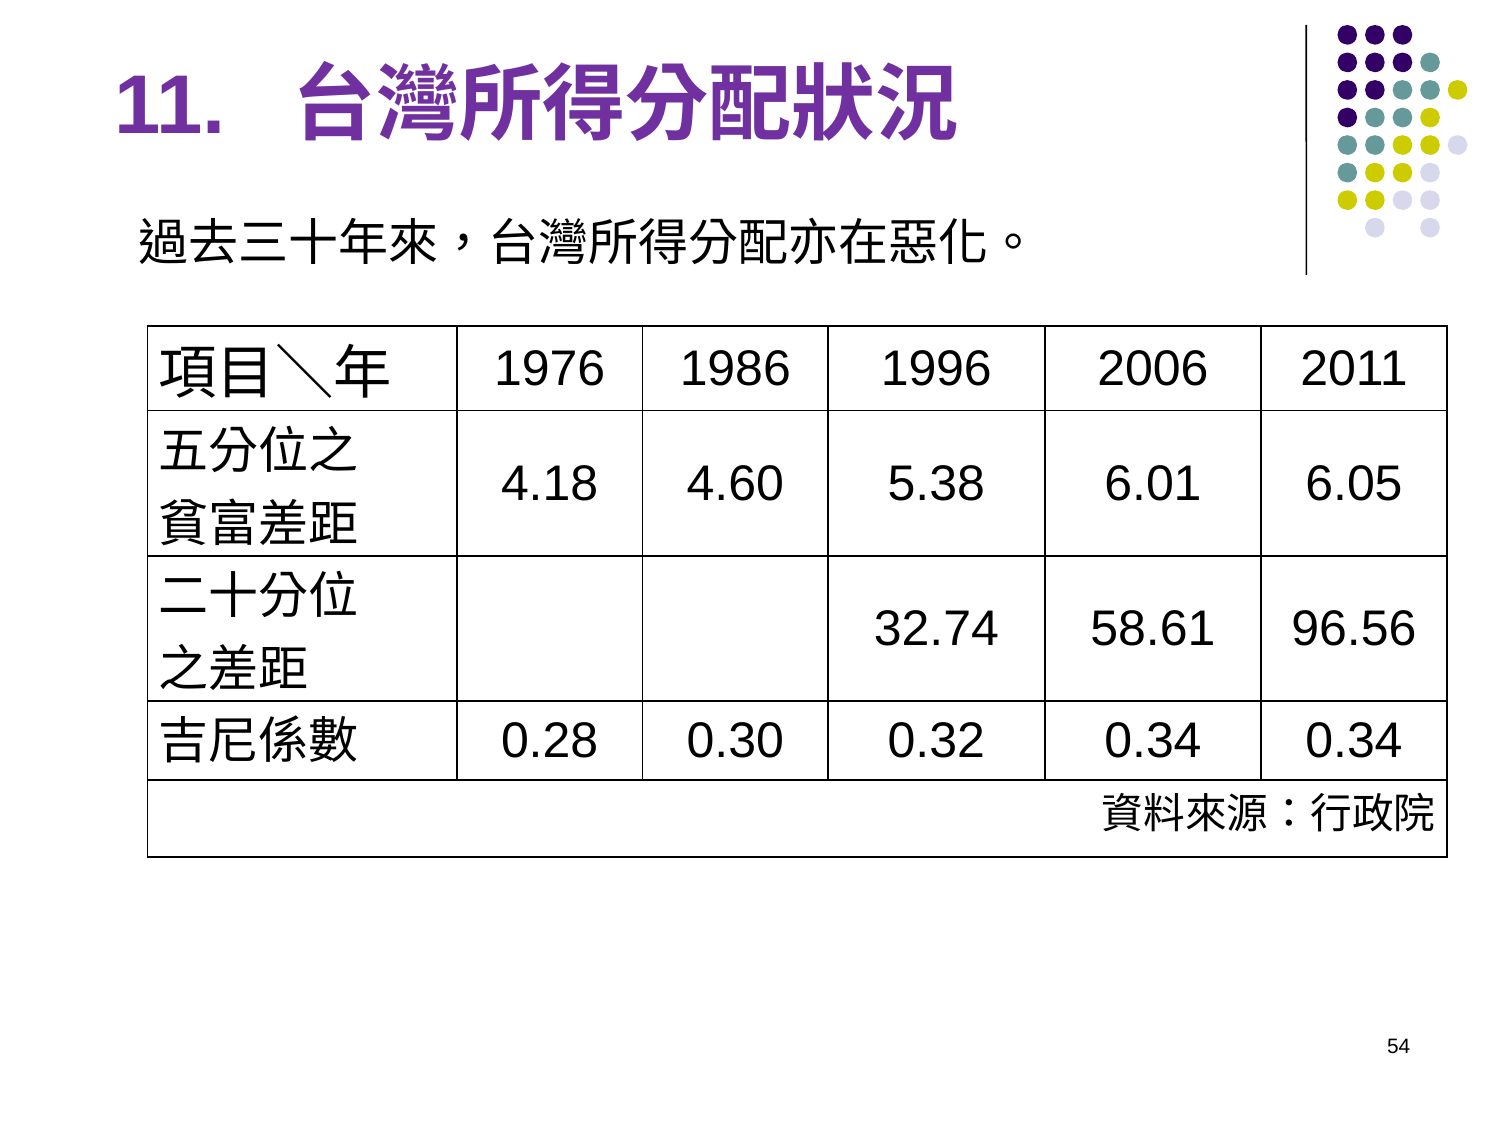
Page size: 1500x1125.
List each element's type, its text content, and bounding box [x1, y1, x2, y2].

table_cell 資料來源：行政院 [148, 781, 1446, 856]
table_cell 96.56 [1262, 557, 1446, 700]
slide_number 54 [1074, 1024, 1426, 1101]
table_header 1976 [458, 327, 642, 410]
table_cell 0.30 [643, 702, 827, 779]
table_cell 0.32 [829, 702, 1044, 779]
table_header 2006 [1046, 327, 1260, 410]
table_cell 32.74 [829, 557, 1044, 700]
table_cell 6.01 [1046, 411, 1260, 555]
table_cell [643, 557, 827, 700]
text_box 過去三十年來，台灣所得分配亦在惡化。 [123, 172, 1294, 278]
table_header 項目＼年 [148, 327, 456, 410]
table_header 2011 [1262, 327, 1446, 410]
table_cell 0.34 [1046, 702, 1260, 779]
table_cell 五分位之 貧富差距 [148, 411, 456, 555]
table_cell 5.38 [829, 411, 1044, 555]
table_cell 58.61 [1046, 557, 1260, 700]
table_header 1996 [829, 327, 1044, 410]
table_header 1986 [643, 327, 827, 410]
table_cell 吉尼係數 [148, 702, 456, 779]
table_cell 0.34 [1262, 702, 1446, 779]
table_cell [458, 557, 642, 700]
table_cell 4.18 [458, 411, 642, 555]
table_cell 0.28 [458, 702, 642, 779]
table_cell 6.05 [1262, 411, 1446, 555]
table_cell 4.60 [643, 411, 827, 555]
table_cell 二十分位 之差距 [148, 557, 456, 700]
text_box 11. 台灣所得分配狀況 [100, 42, 1306, 185]
